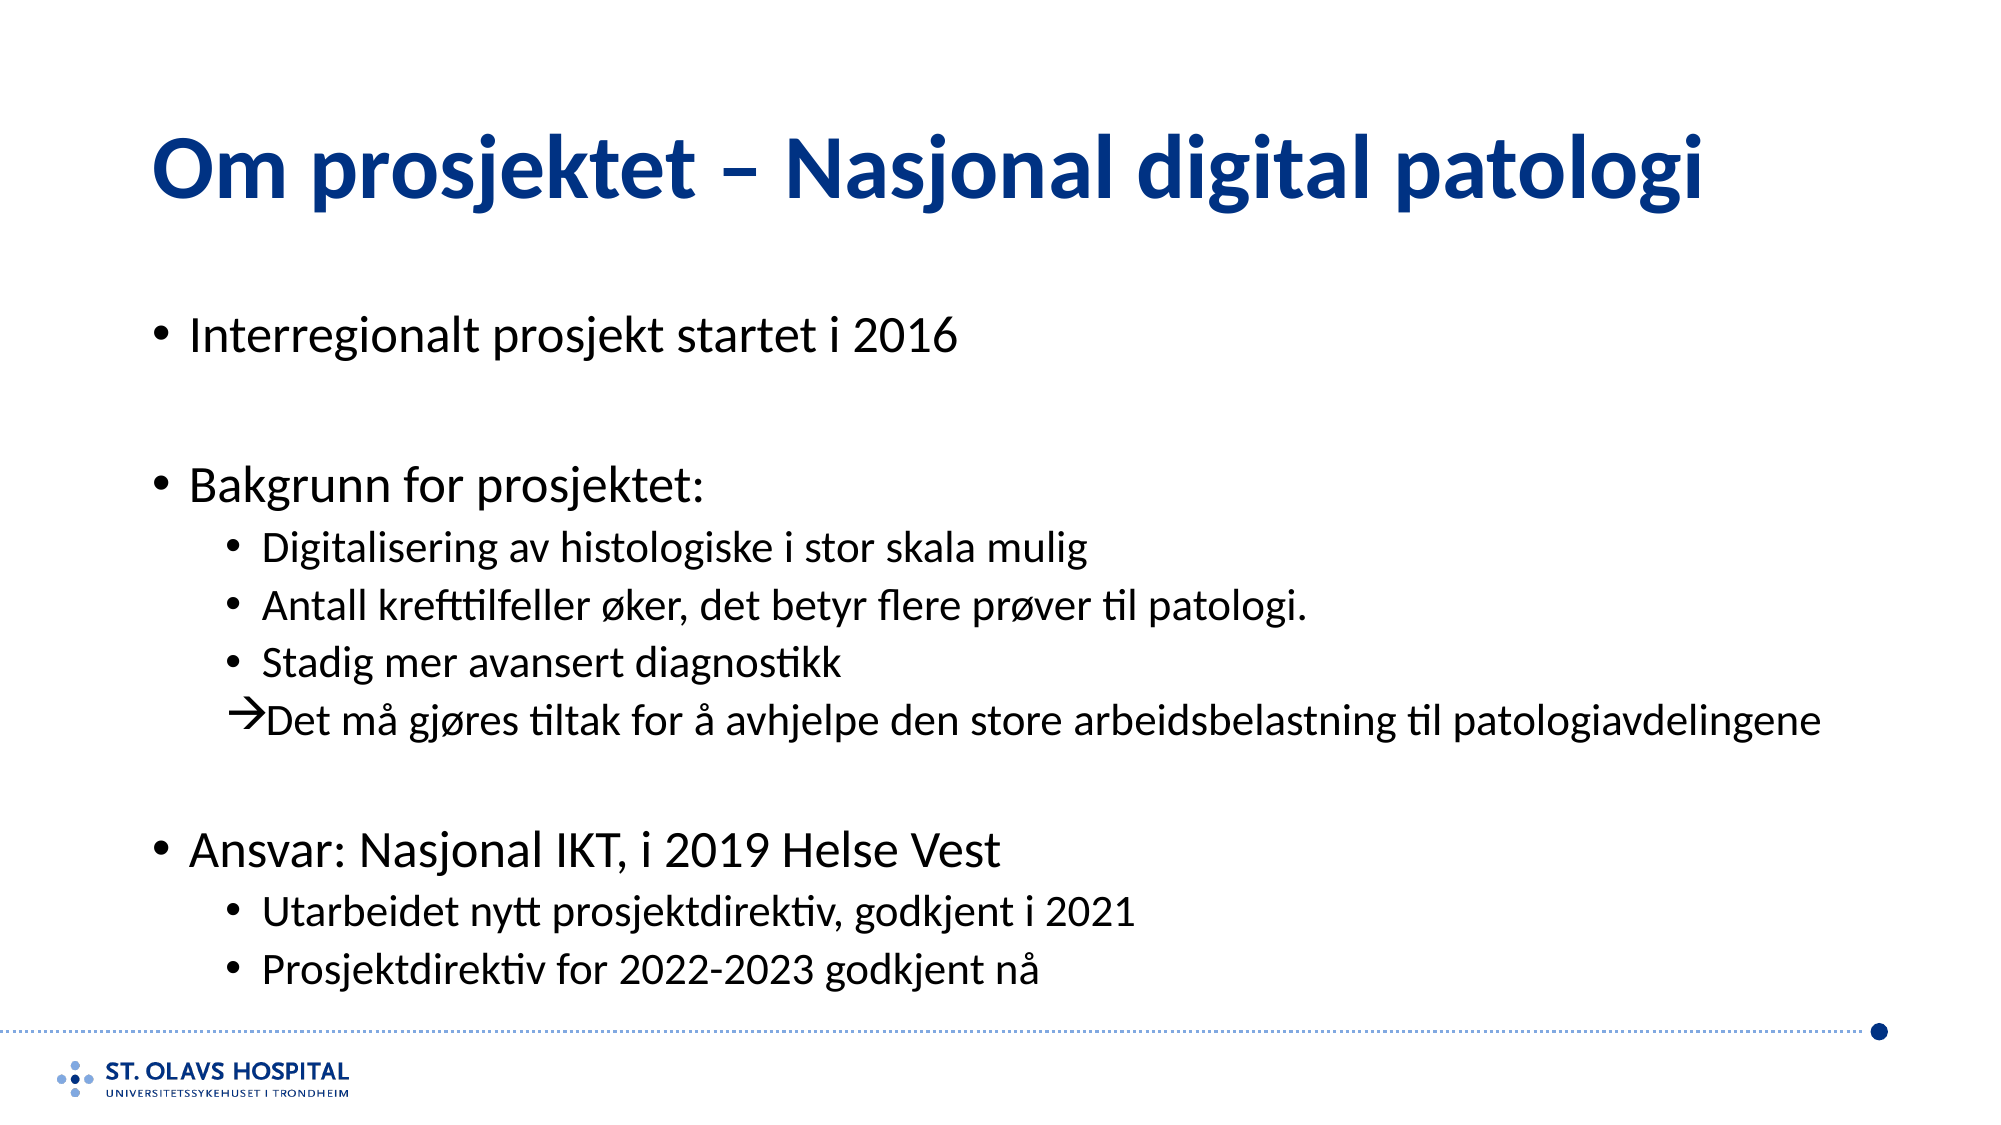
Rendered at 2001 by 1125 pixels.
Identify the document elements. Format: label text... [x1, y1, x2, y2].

picture [57, 1061, 349, 1097]
list Interregionalt prosjekt startet i 2016 Bakgrunn for prosjektet: Digitalisering av histologiske i stor skala mulig Antall krefttilfeller øker, det betyr flere prøver til patologi. Stadig mer avansert diagnostikk Det må gjøres tiltak for å avhjelpe den store arbeidsbelastning til patologiavdelingene Ansvar: Nasjonal IKT, i 2019 Helse Vest Utarbeidet nytt prosjektdirektiv, godkjent i 2021 Prosjektdirektiv for 2022-2023 godkjent nå [137, 299, 1863, 1014]
title Om prosjektet – Nasjonal digital patologi [137, 59, 1863, 278]
